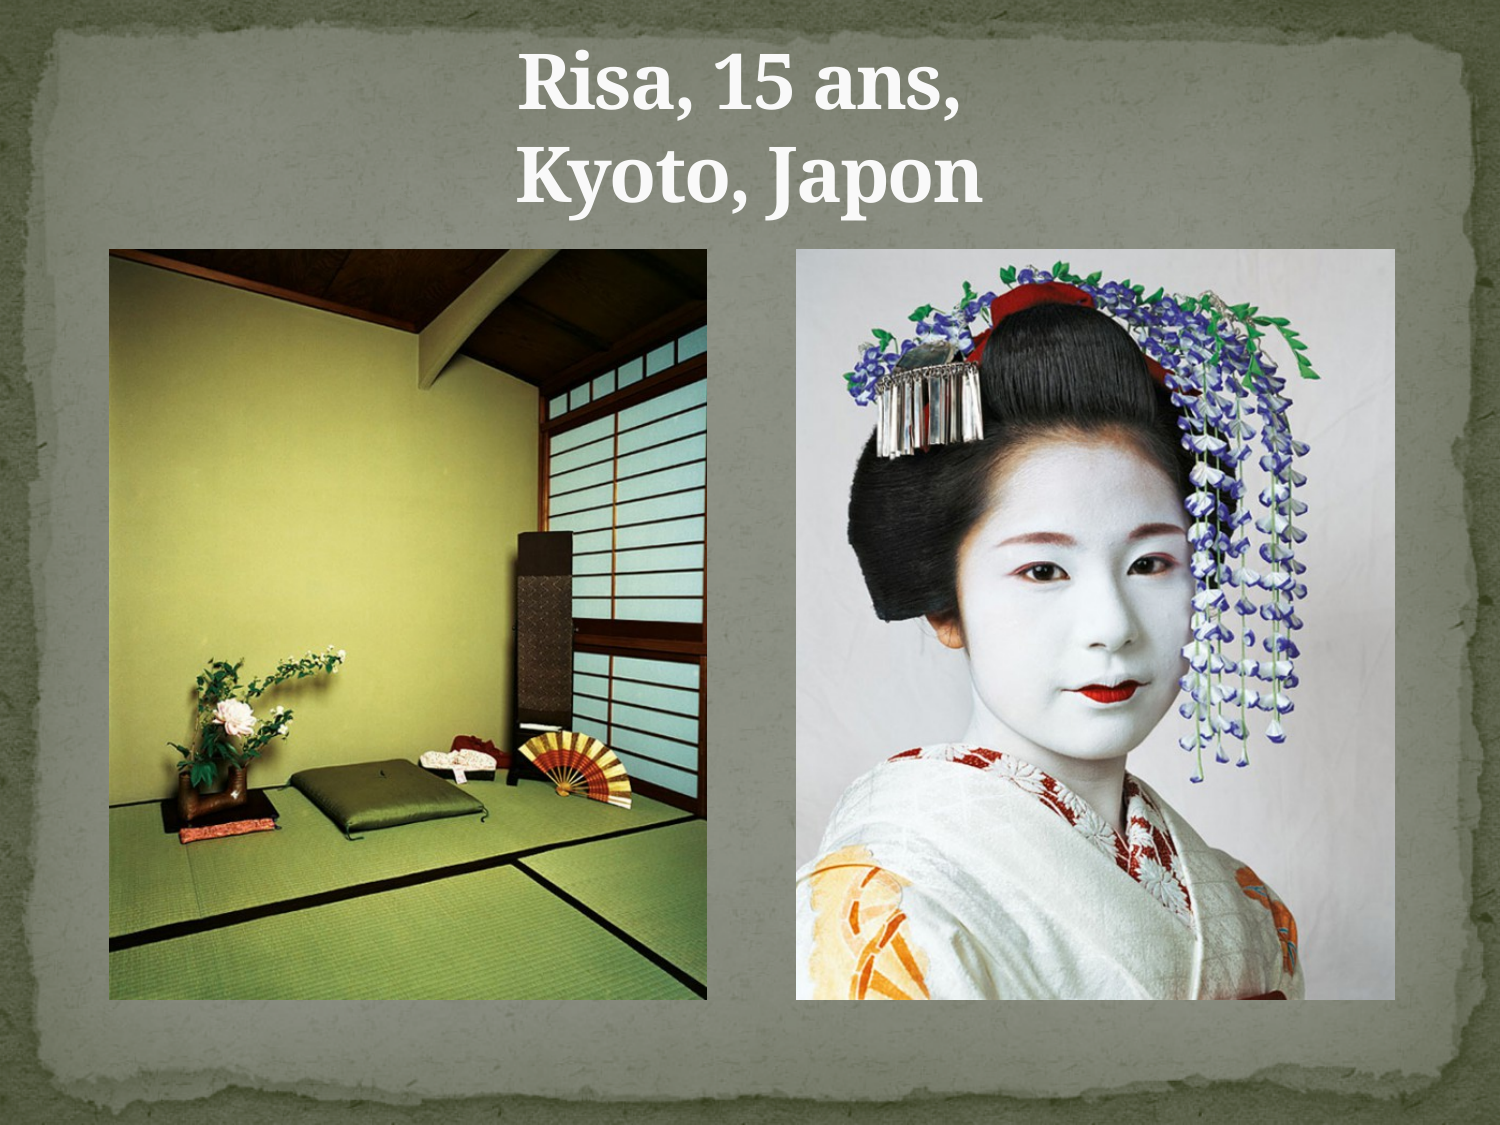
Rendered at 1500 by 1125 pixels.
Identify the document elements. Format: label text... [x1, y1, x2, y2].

title Risa, 15 ans, Kyoto, Japon [74, 24, 1425, 225]
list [799, 252, 1393, 998]
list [111, 252, 705, 998]
